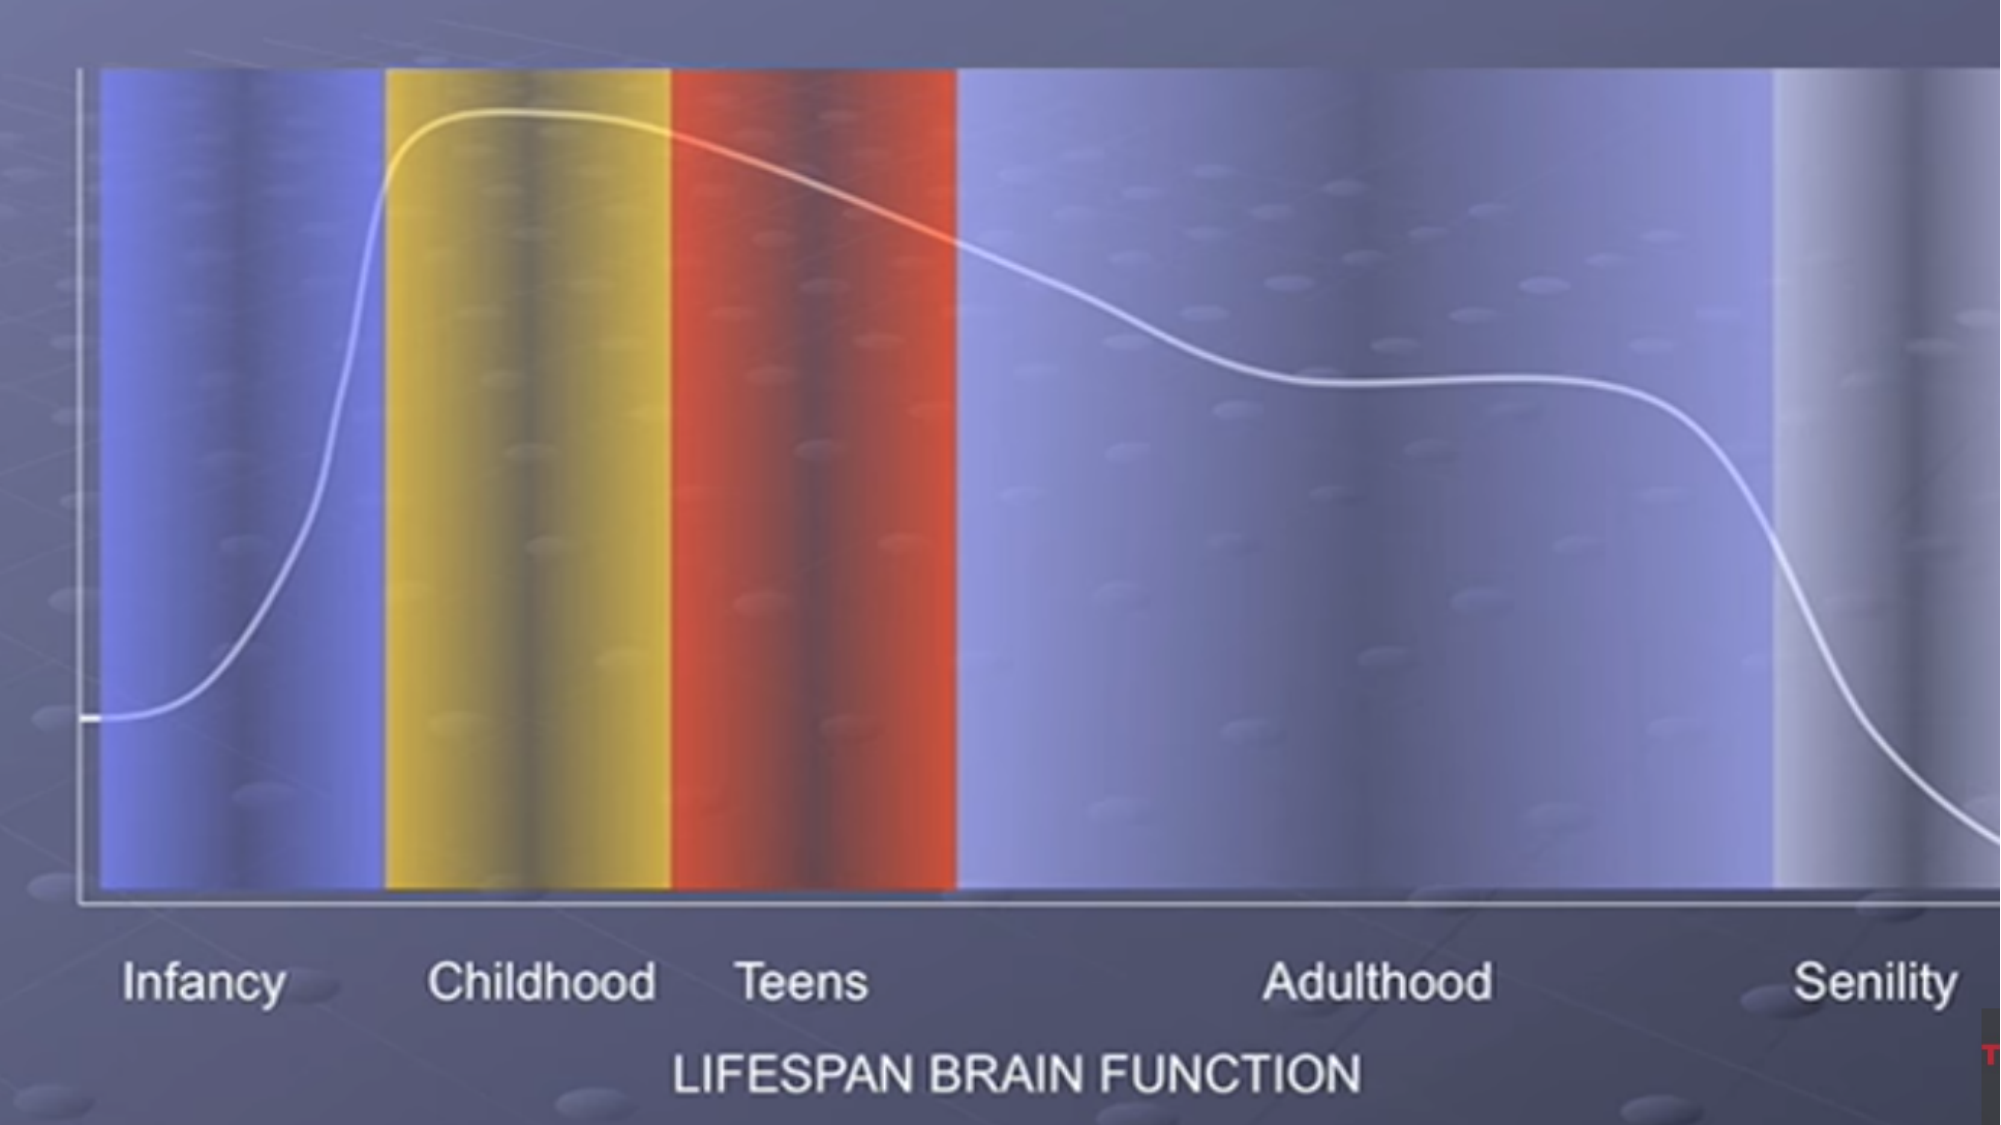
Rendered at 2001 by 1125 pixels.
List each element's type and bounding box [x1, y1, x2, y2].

list [0, 0, 2000, 1125]
